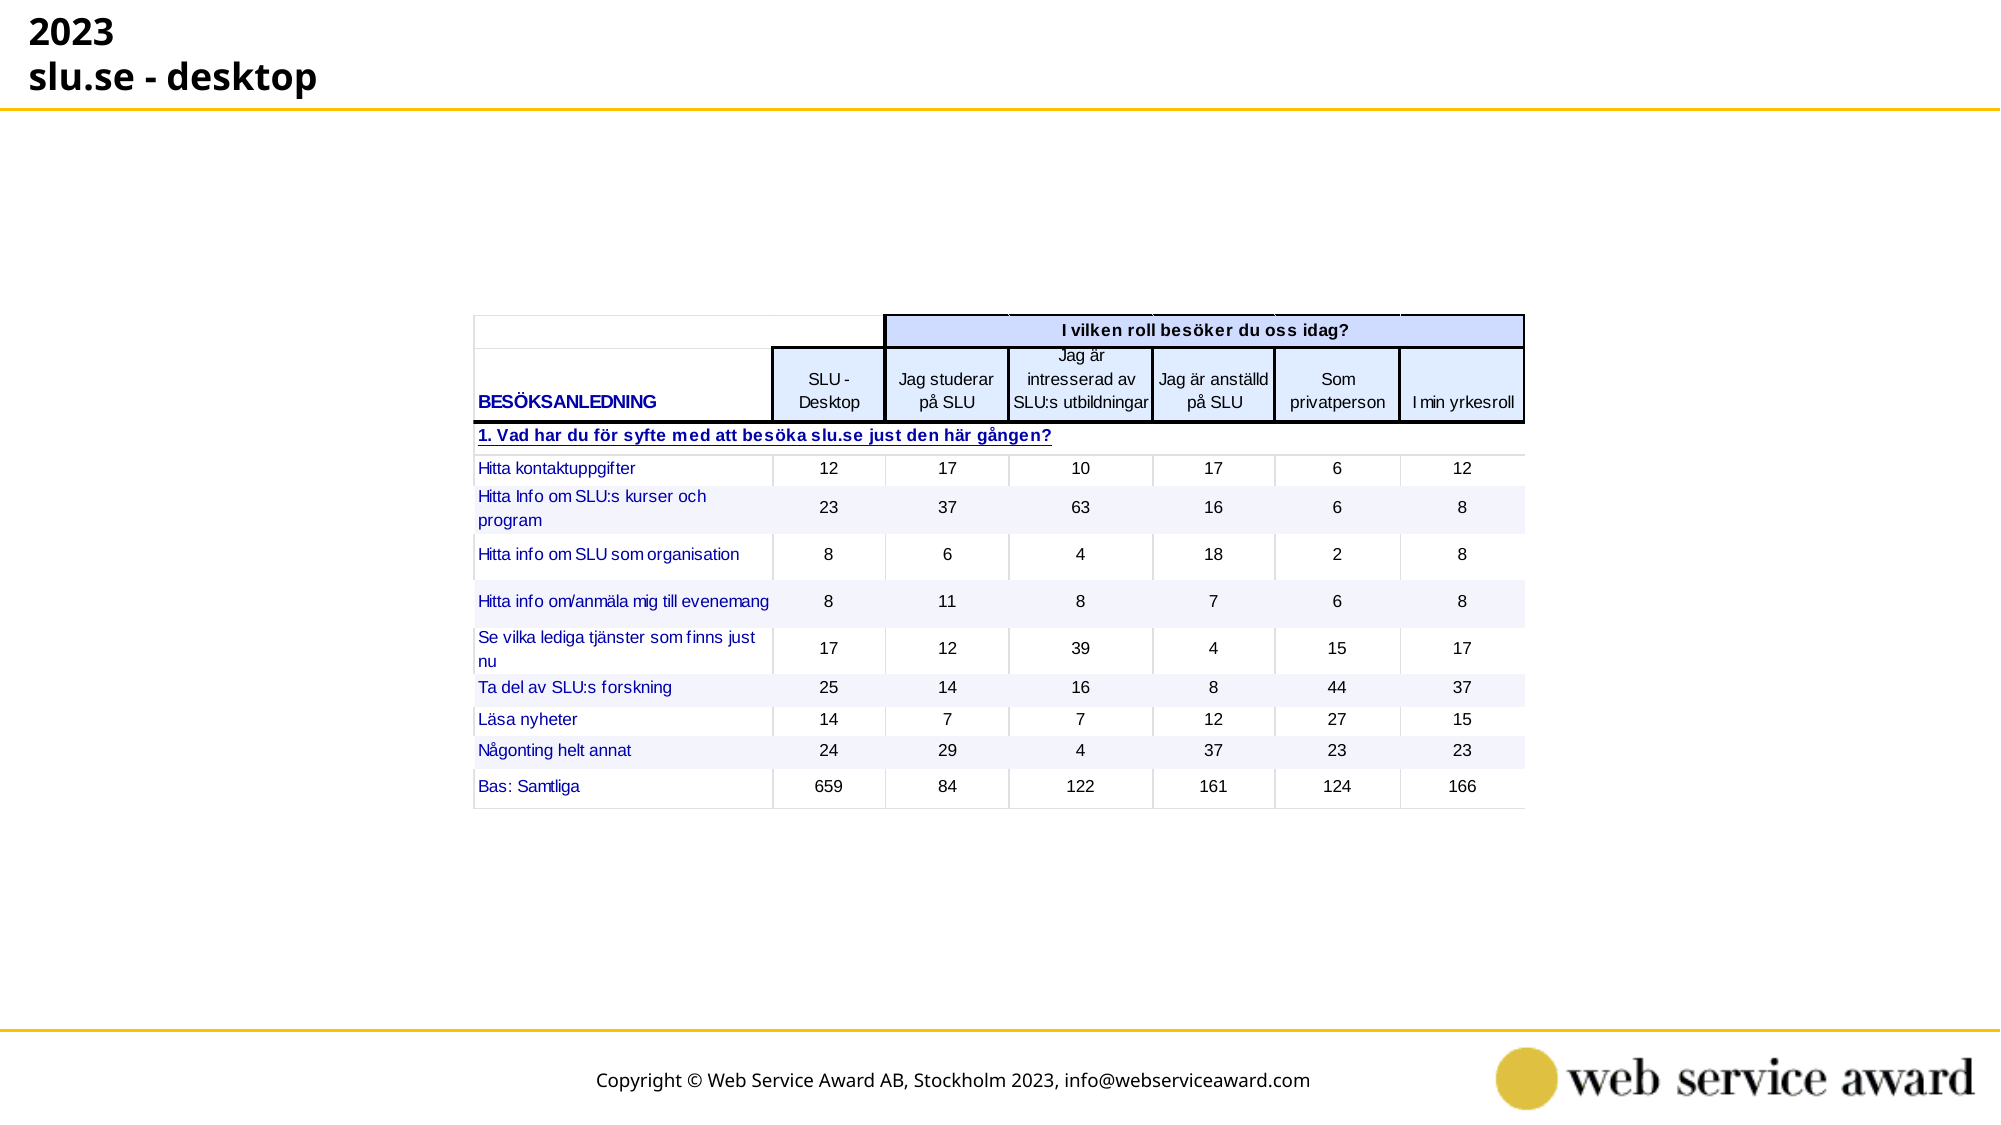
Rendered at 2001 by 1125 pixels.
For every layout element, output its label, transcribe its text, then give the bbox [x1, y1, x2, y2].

picture [1475, 1034, 2000, 1125]
picture [473, 314, 1527, 811]
text_box 2023 slu.se - desktop [13, 0, 1949, 106]
